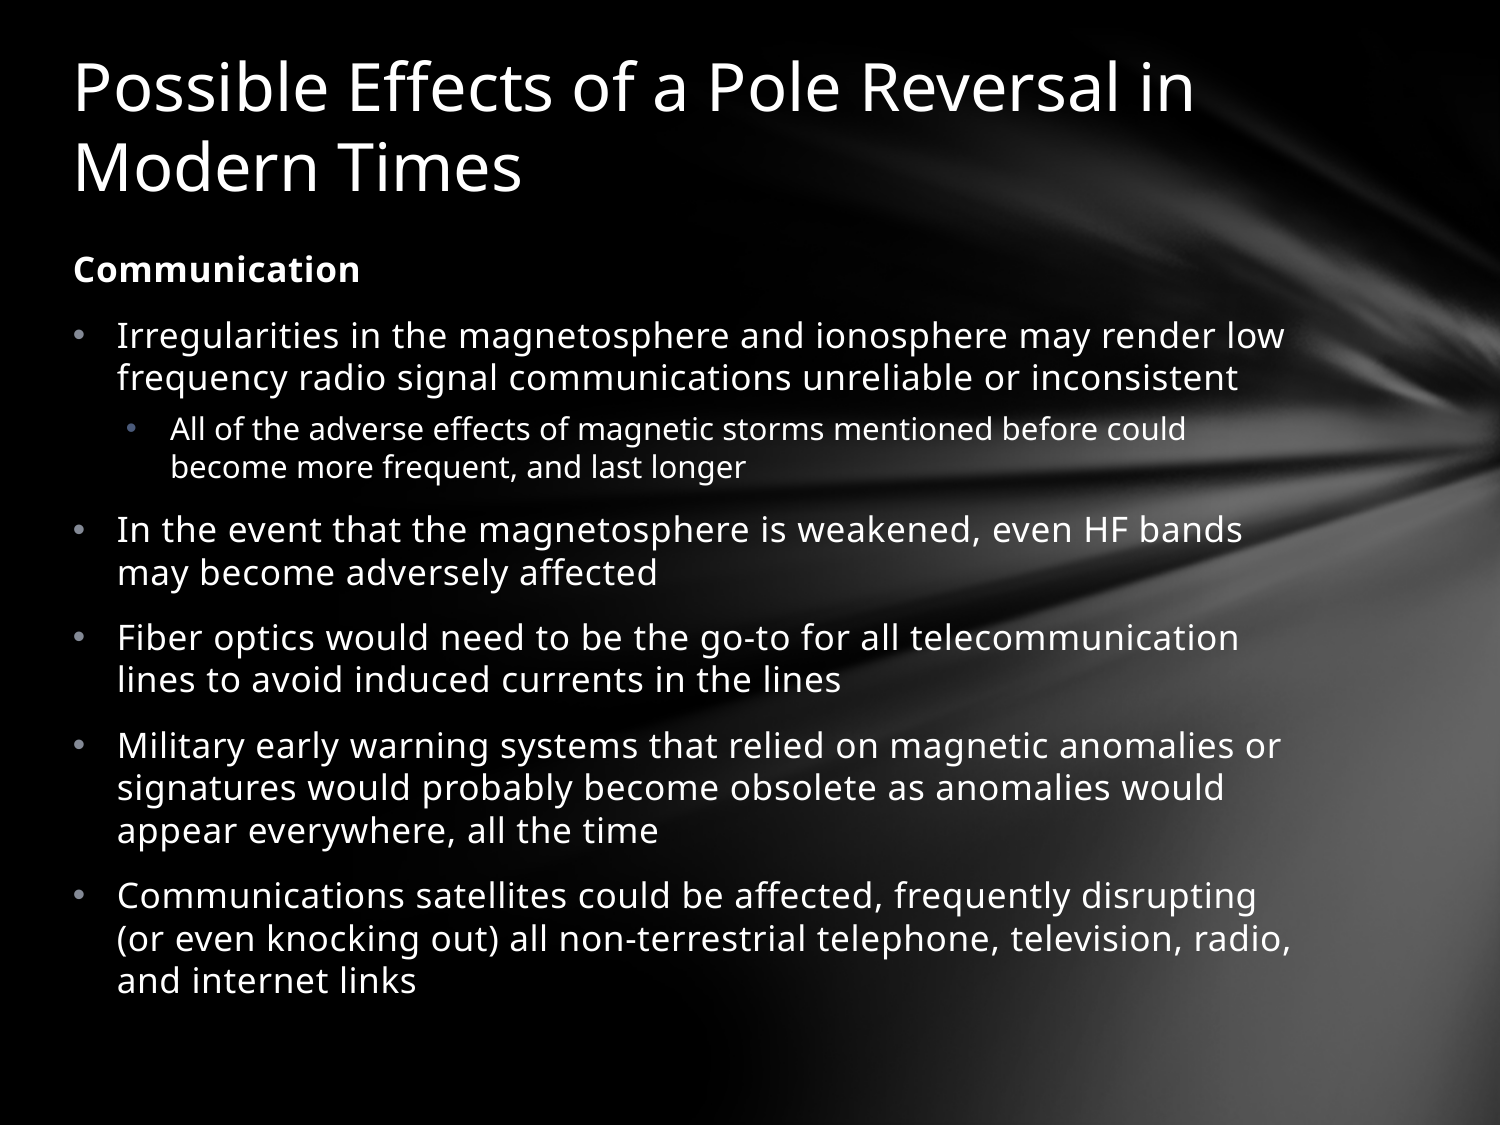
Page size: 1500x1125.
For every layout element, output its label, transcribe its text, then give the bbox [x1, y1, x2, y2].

list Communication Irregularities in the magnetosphere and ionosphere may render low frequency radio signal communications unreliable or inconsistent All of the adverse effects of magnetic storms mentioned before could become more frequent, and last longer In the event that the magnetosphere is weakened, even HF bands may become adversely affected Fiber optics would need to be the go-to for all telecommunication lines to avoid induced currents in the lines Military early warning systems that relied on magnetic anomalies or signatures would probably become obsolete as anomalies would appear everywhere, all the time Communications satellites could be affected, frequently disrupting (or even knocking out) all non-terrestrial telephone, television, radio, and internet links [57, 239, 1318, 1015]
title Possible Effects of a Pole Reversal in Modern Times [57, 37, 1318, 213]
